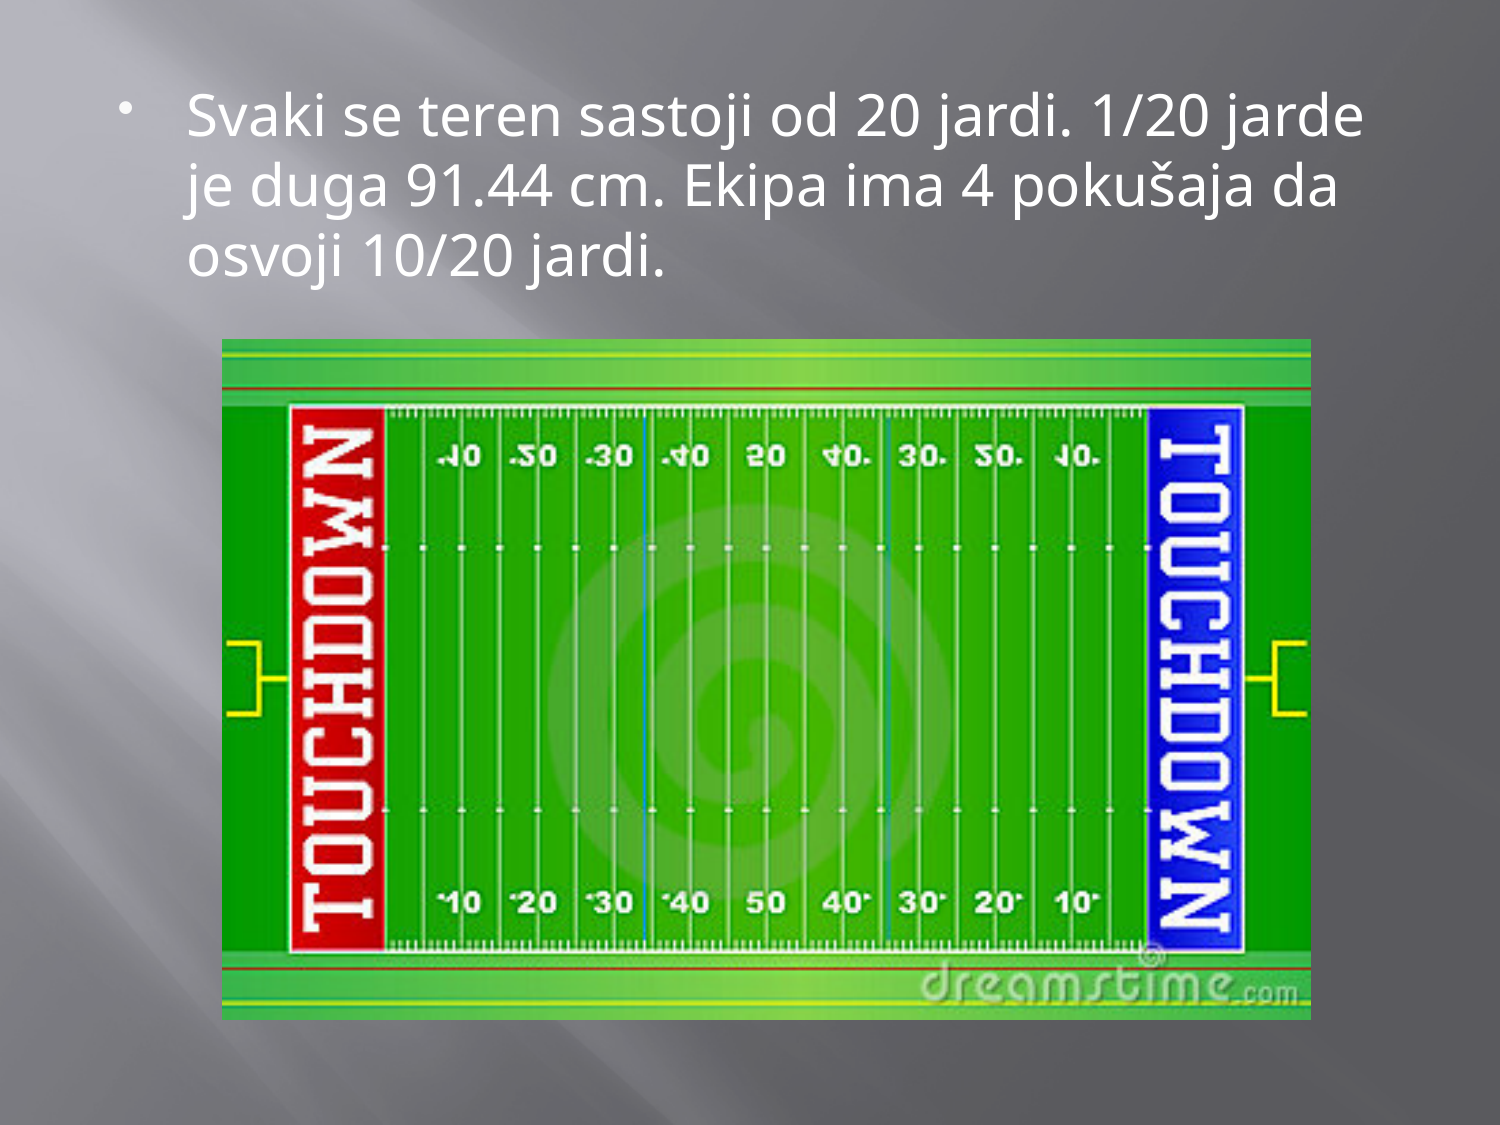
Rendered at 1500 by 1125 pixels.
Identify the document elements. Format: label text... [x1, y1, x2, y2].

picture [222, 339, 1311, 1020]
list Svaki se teren sastoji od 20 jardi. 1/20 jarde je duga 91.44 cm. Ekipa ima 4 pokušaja da osvoji 10/20 jardi. [82, 70, 1432, 1067]
